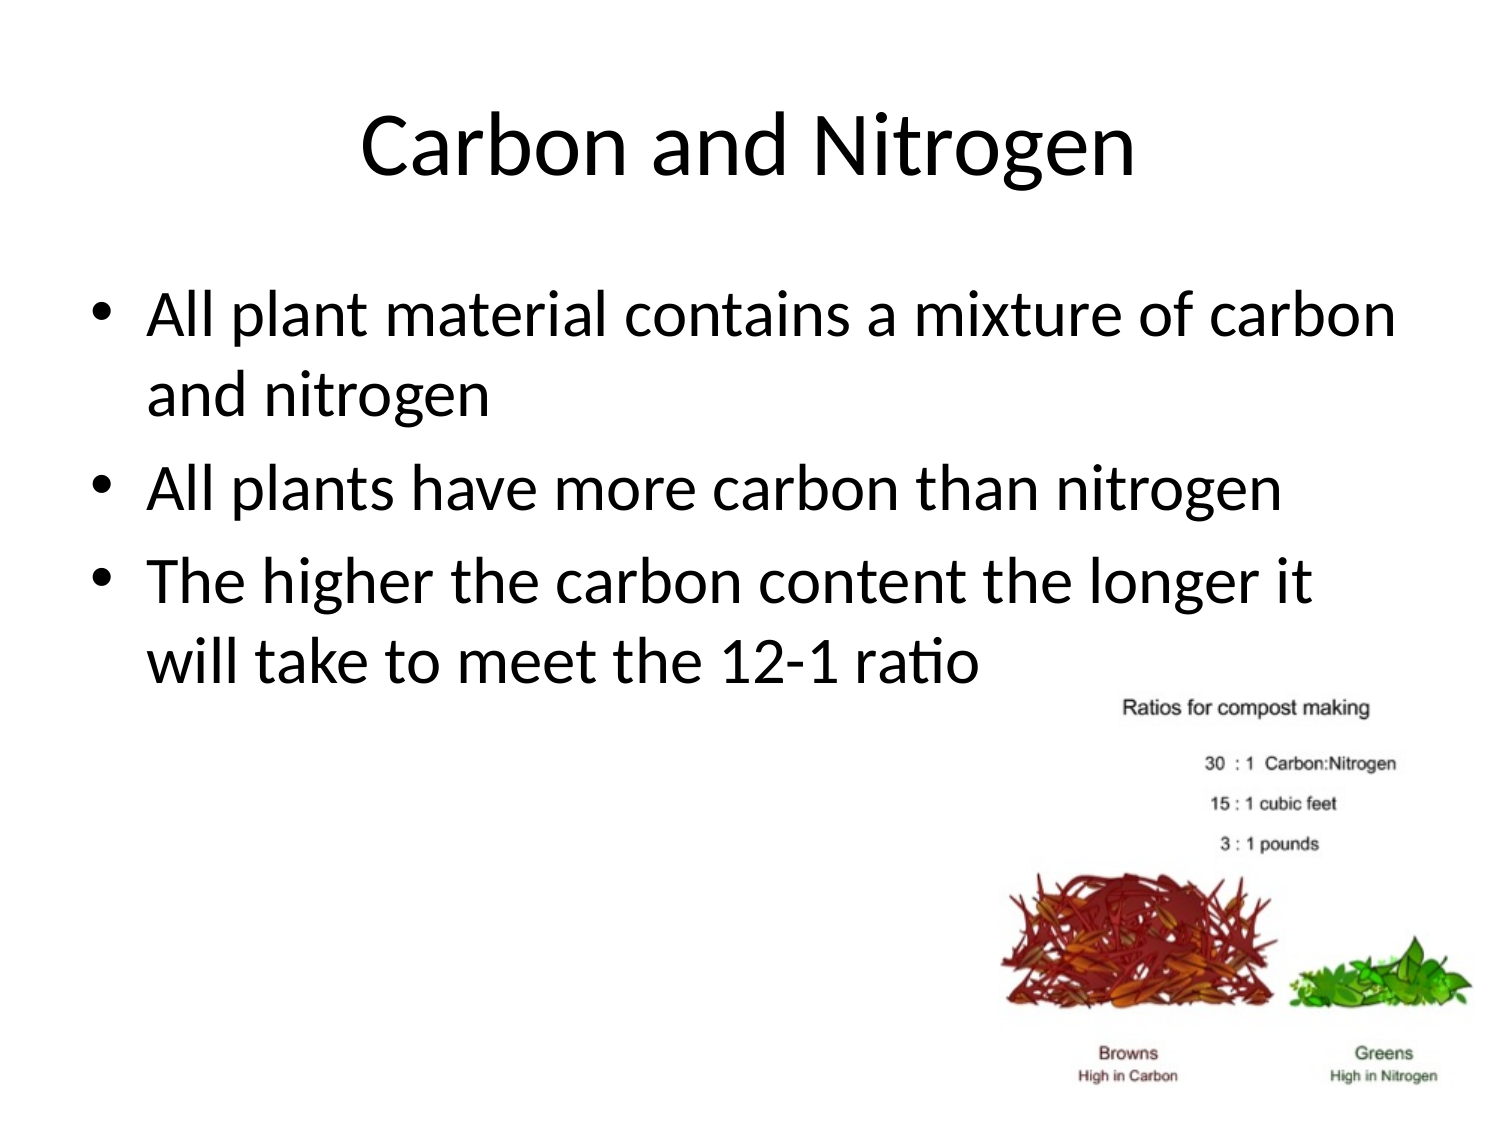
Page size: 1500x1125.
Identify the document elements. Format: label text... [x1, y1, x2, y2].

list All plant material contains a mixture of carbon and nitrogen All plants have more carbon than nitrogen The higher the carbon content the longer it will take to meet the 12-1 ratio [75, 262, 1425, 1005]
picture [999, 691, 1476, 1088]
title Carbon and Nitrogen [75, 45, 1425, 233]
